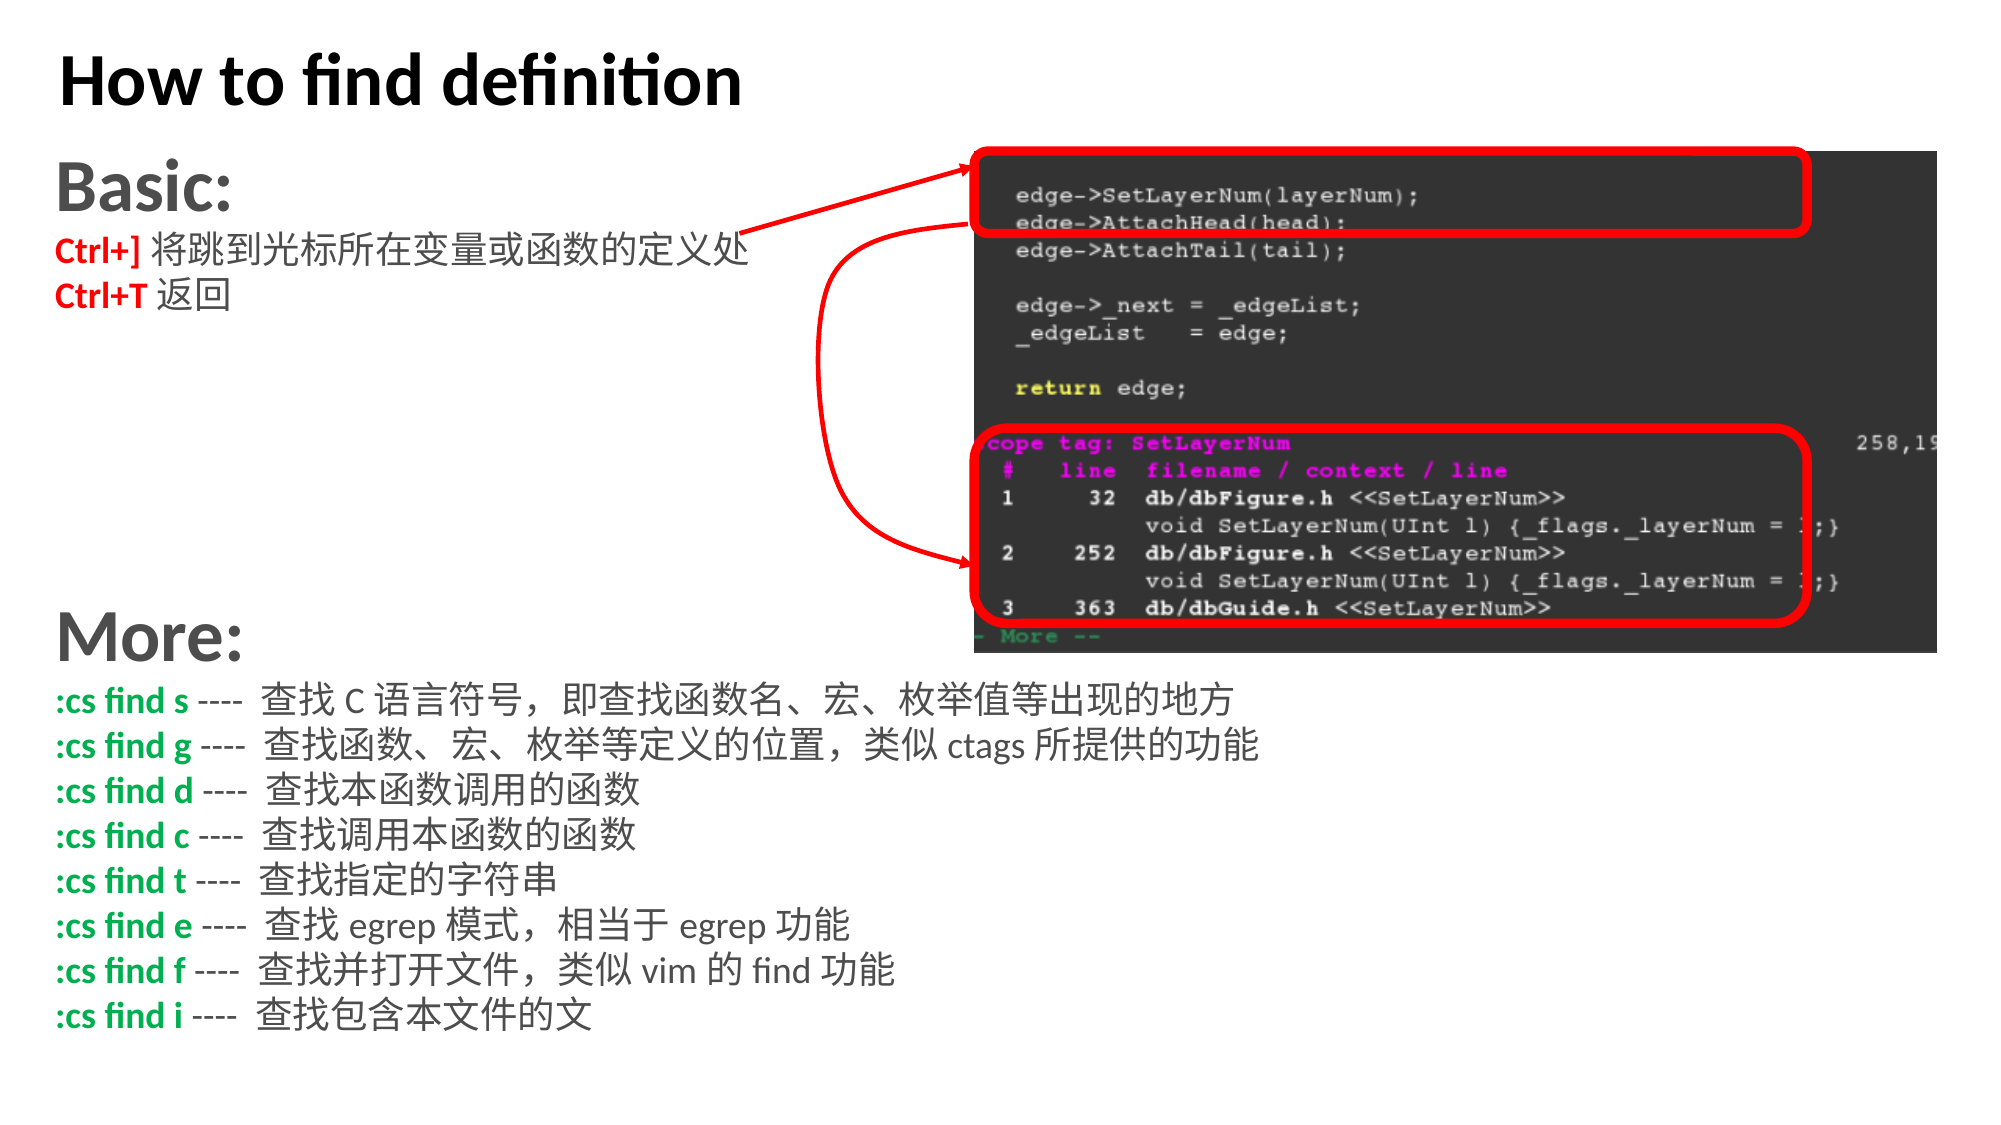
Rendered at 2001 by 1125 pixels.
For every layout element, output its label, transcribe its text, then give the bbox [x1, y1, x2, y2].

picture [974, 151, 1937, 653]
text_box How to find definition [44, 23, 759, 128]
text_box Basic: Ctrl+]将跳到光标所在变量或函数的定义处 Ctrl+T返回 More: :cs find s ---- 查找C语言符号，即查找函数名、宏、枚举值等出现的地方 :cs find g ---- 查找函数、宏、枚举等定义的位置，类似ctags所提供的功能 :cs find d ---- 查找本函数调用的函数 :cs find c ---- 查找调用本函数的函数 :cs find t ---- 查找指定的字符串 :cs find e ---- 查找egrep模式，相当于egrep功能 :cs find f ---- 查找并打开文件，类似vim的find功能 :cs find i ---- 查找包含本文件的文 [40, 129, 1480, 1044]
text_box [739, 166, 975, 234]
text_box [817, 234, 974, 569]
